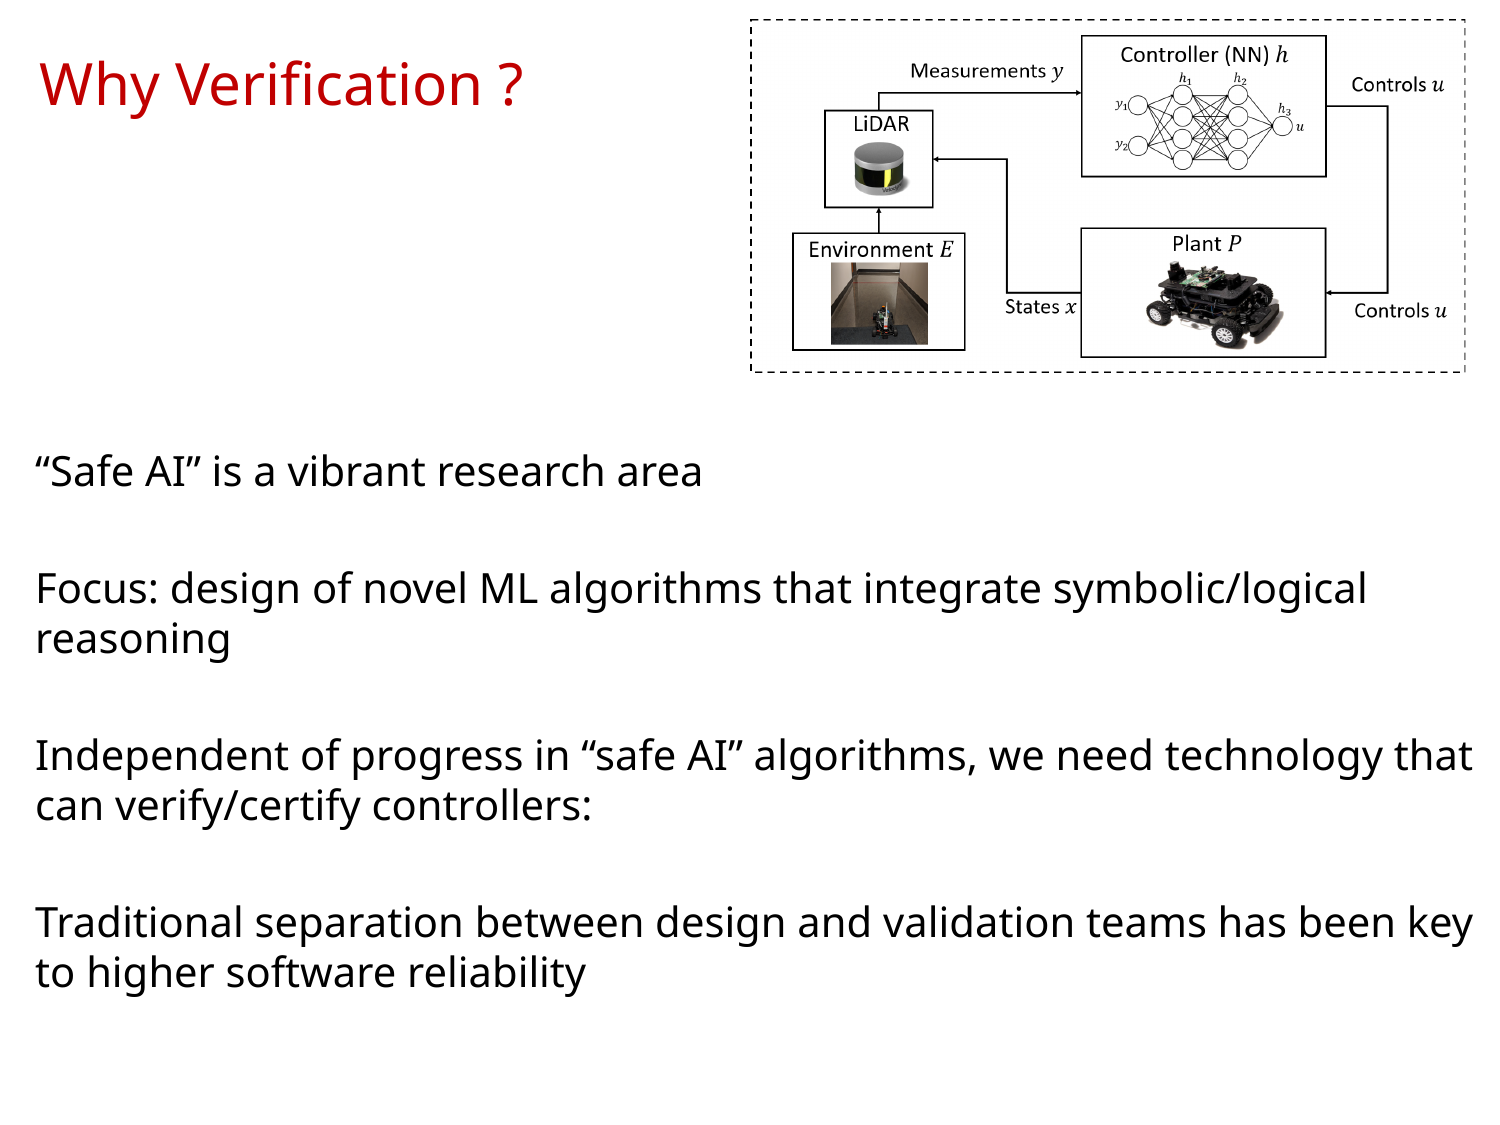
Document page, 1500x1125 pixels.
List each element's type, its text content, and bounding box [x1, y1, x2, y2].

picture [749, 19, 1466, 373]
title Why Verification ? [24, 23, 745, 142]
text_box “Safe AI” is a vibrant research area Focus: design of novel ML algorithms that integrate symbolic/logical reasoning Independent of progress in “safe AI” algorithms, we need technology that can verify/certify controllers: Traditional separation between design and validation teams has been key to higher software reliability [20, 437, 1500, 1050]
